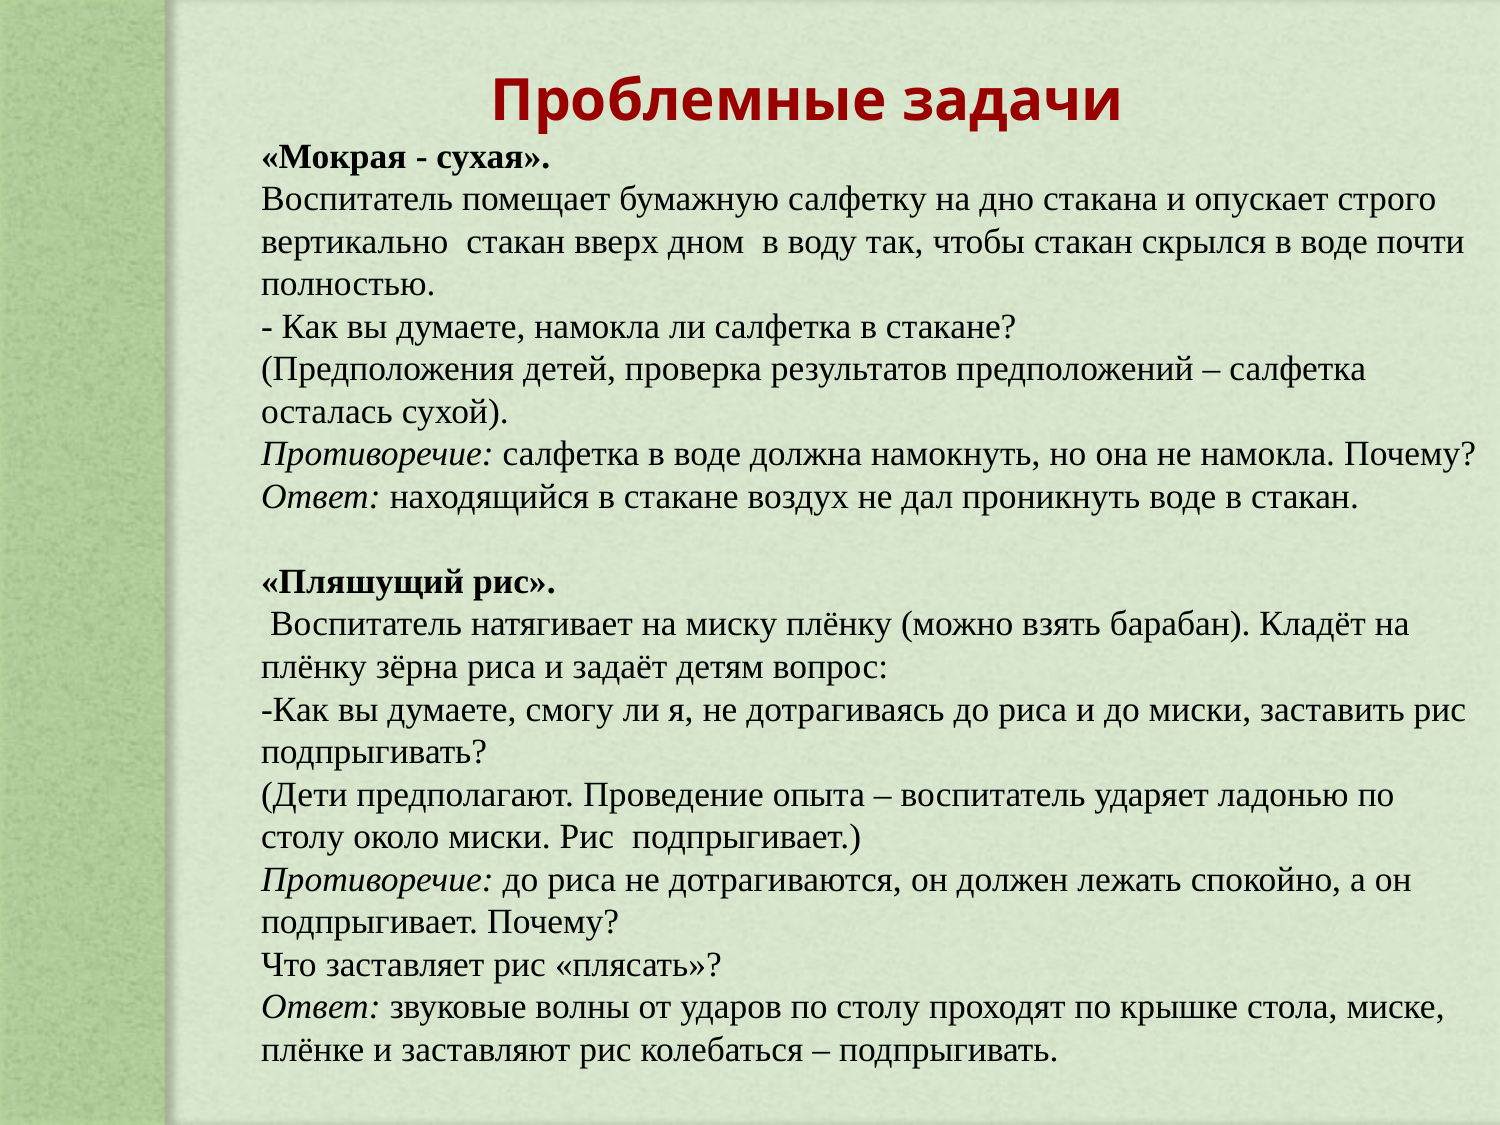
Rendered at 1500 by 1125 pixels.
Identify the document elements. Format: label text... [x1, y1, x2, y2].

text_box «Мокрая - сухая». Воспитатель помещает бумажную салфетку на дно стакана и опускает строго вертикально стакан вверх дном в воду так, чтобы стакан скрылся в воде почти полностью. - Как вы думаете, намокла ли салфетка в стакане? (Предположения детей, проверка результатов предположений – салфетка осталась сухой). Противоречие: салфетка в воде должна намокнуть, но она не намокла. Почему? Ответ: находящийся в стакане воздух не дал проникнуть воде в стакан. «Пляшущий рис». Воспитатель натягивает на миску плёнку (можно взять барабан). Кладёт на плёнку зёрна риса и задаёт детям вопрос: -Как вы думаете, смогу ли я, не дотрагиваясь до риса и до миски, заставить рис подпрыгивать? (Дети предполагают. Проведение опыта – воспитатель ударяет ладонью по столу около миски. Рис подпрыгивает.) Противоречие: до риса не дотрагиваются, он должен лежать спокойно, а он подпрыгивает. Почему? Что заставляет рис «плясать»? Ответ: звуковые волны от ударов по столу проходят по крышке стола, миске, плёнке и заставляют рис колебаться – подпрыгивать. [171, 125, 1500, 1125]
text_box Проблемные задачи [476, 54, 1139, 125]
picture [0, 0, 1500, 1125]
